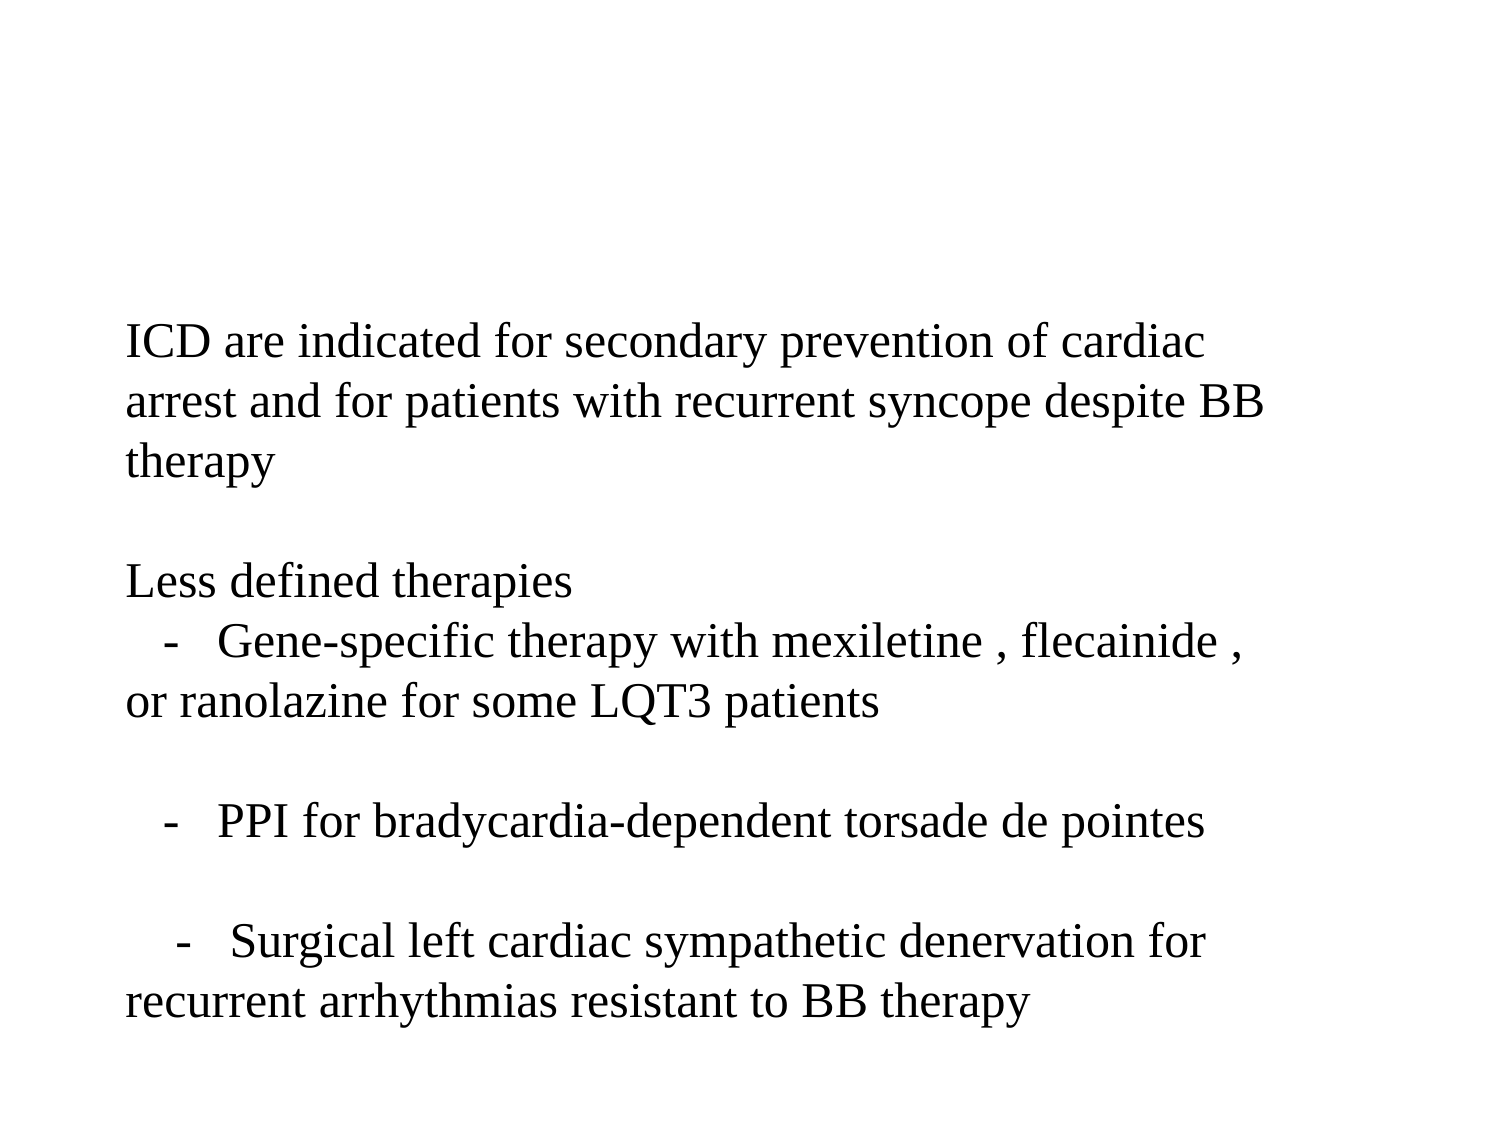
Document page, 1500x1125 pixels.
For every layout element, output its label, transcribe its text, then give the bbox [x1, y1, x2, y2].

text_box ICD are indicated for secondary prevention of cardiac arrest and for patients with recurrent syncope despite BB therapy Less defined therapies - Gene-specific therapy with mexiletine , flecainide , or ranolazine for some LQT3 patients - PPI for bradycardia-dependent torsade de pointes - Surgical left cardiac sympathetic denervation for recurrent arrhythmias resistant to BB therapy [110, 299, 1313, 1095]
